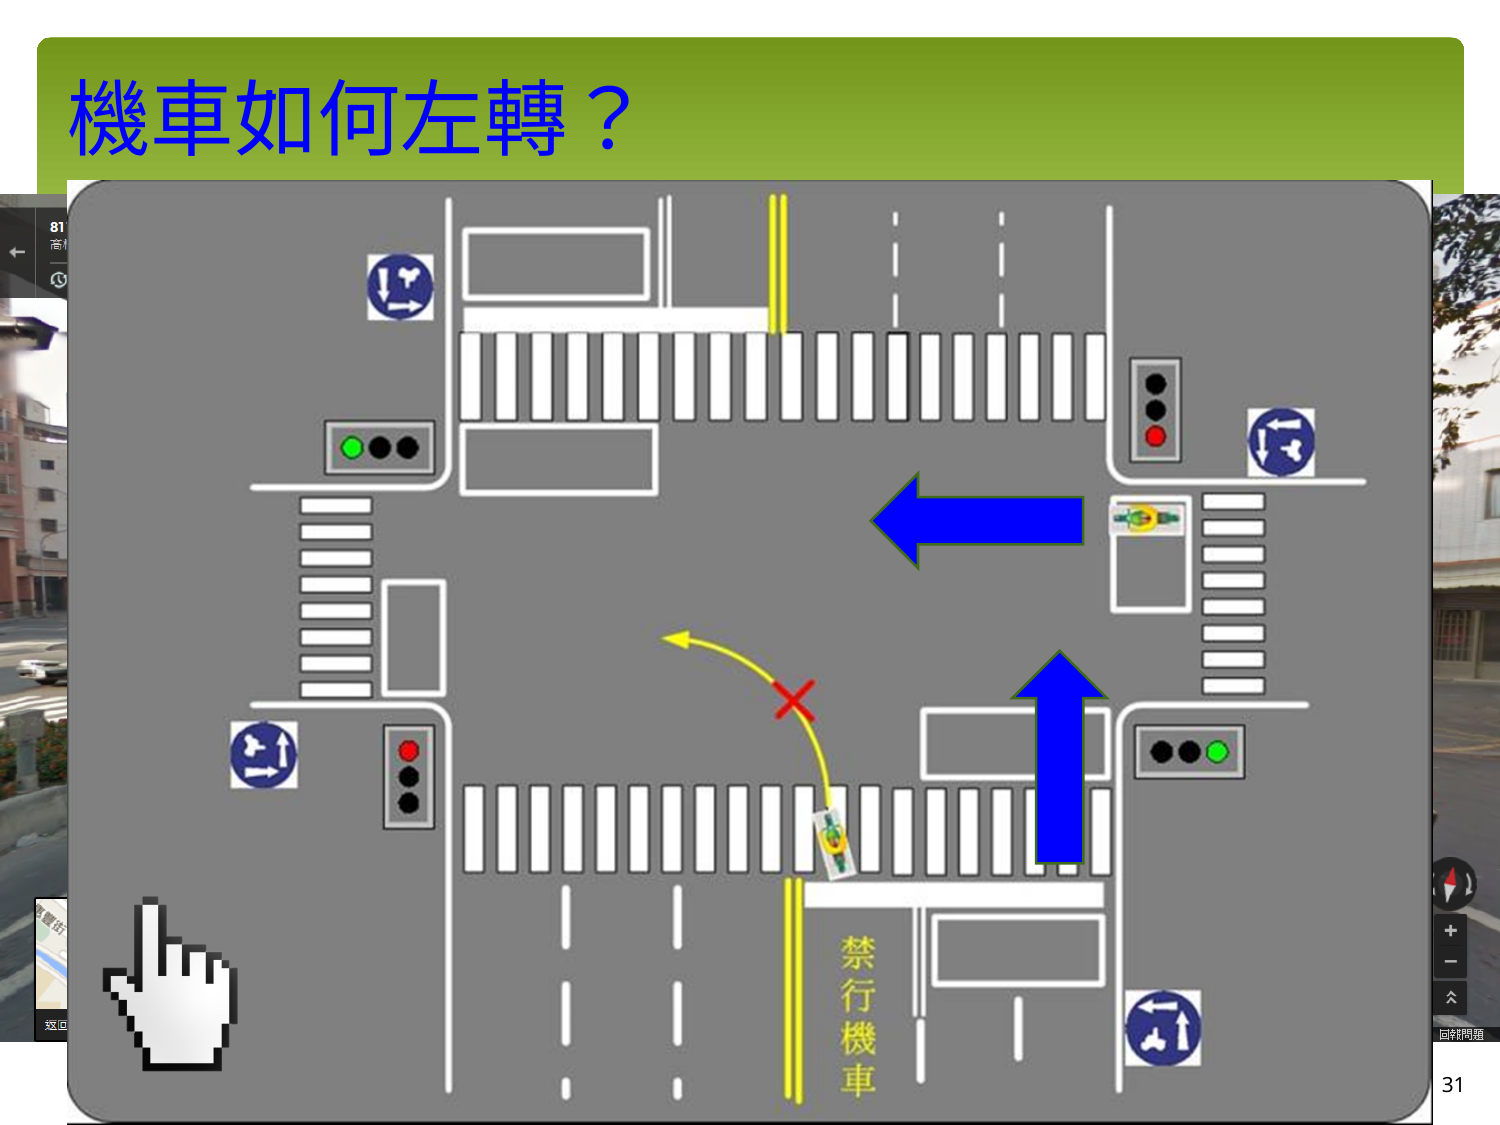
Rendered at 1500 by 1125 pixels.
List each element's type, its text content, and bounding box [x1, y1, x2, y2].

text_box 機車如何左轉？ [53, 59, 680, 175]
slide_number 31 [1438, 1055, 1496, 1116]
picture [0, 179, 1500, 1125]
